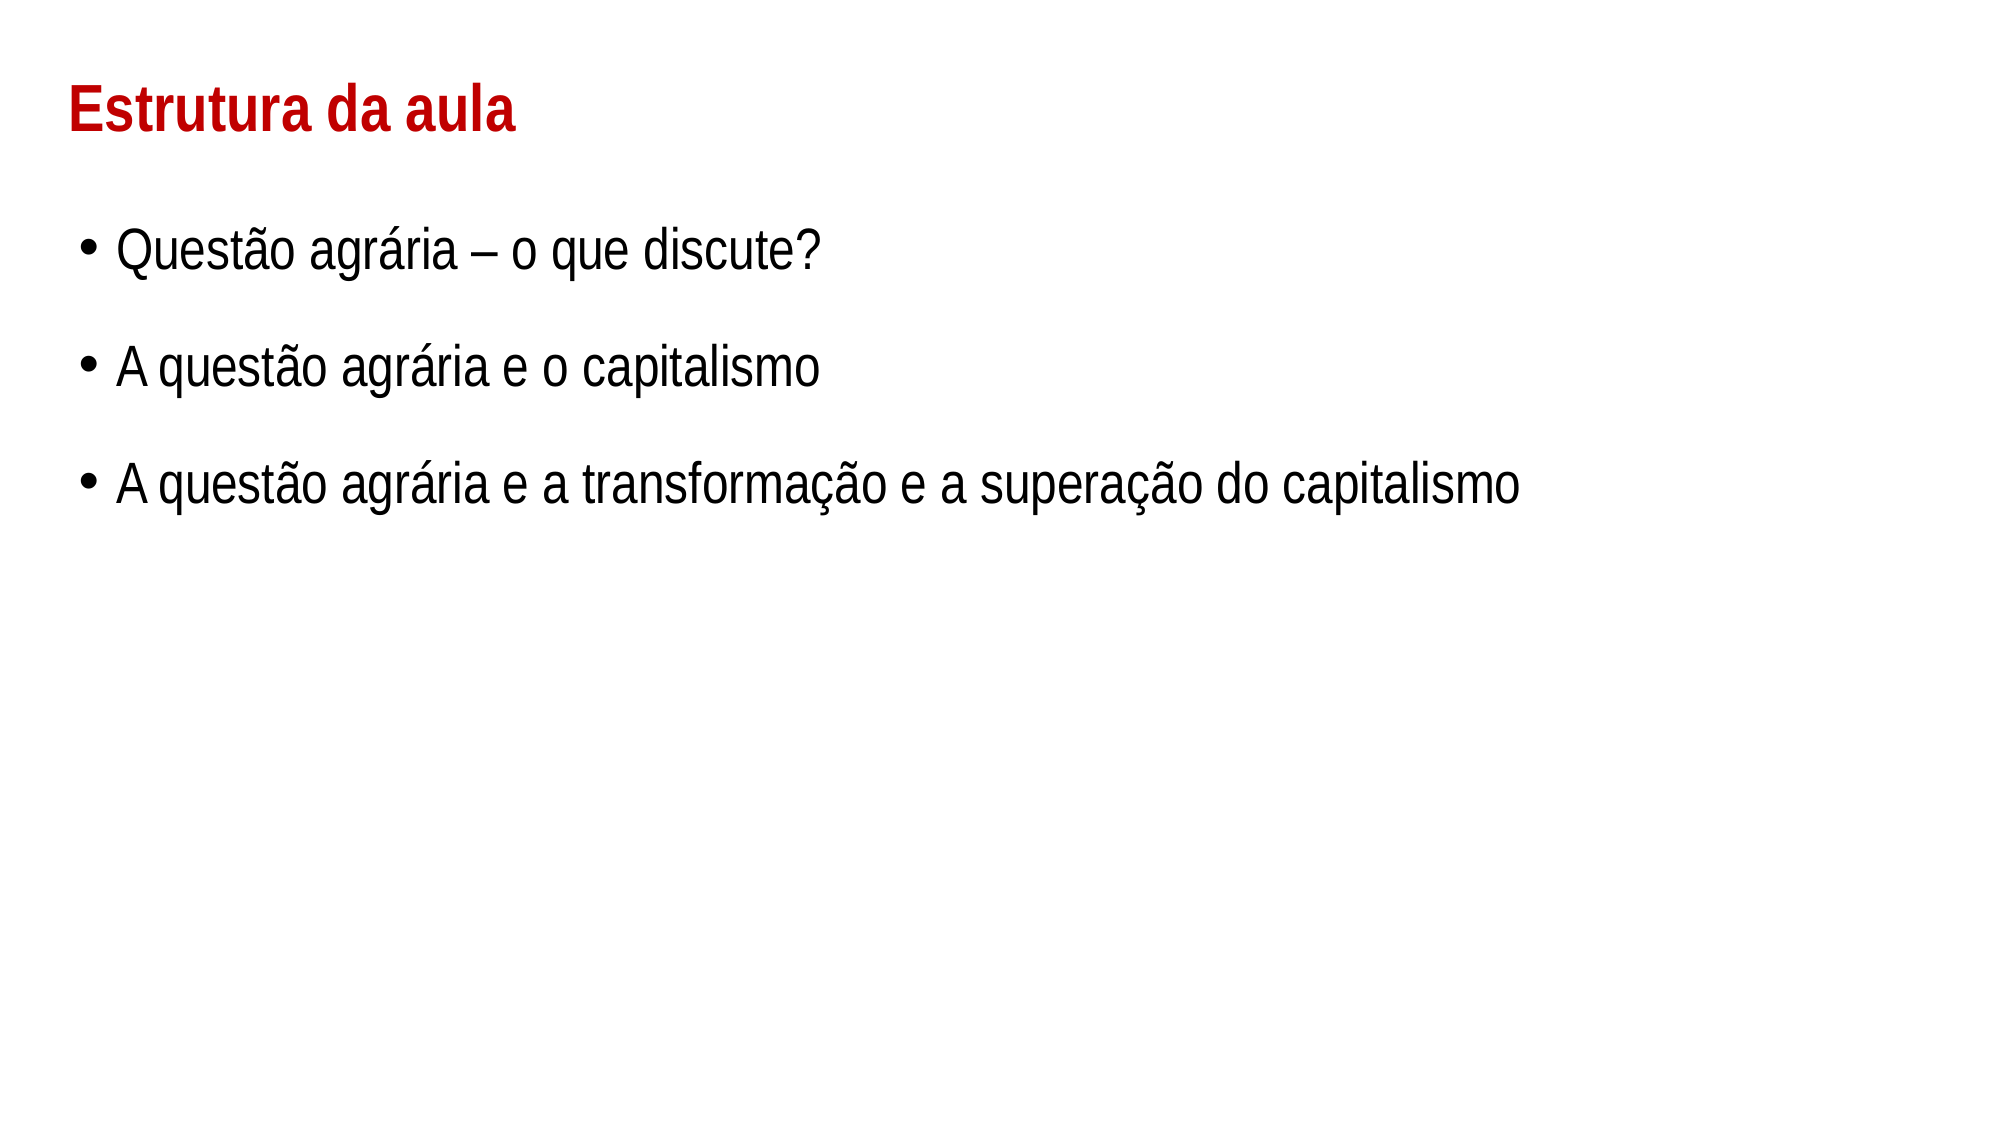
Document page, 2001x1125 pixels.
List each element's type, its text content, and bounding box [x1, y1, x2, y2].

title Estrutura da aula [53, 39, 1956, 180]
list Questão agrária – o que discute? A questão agrária e o capitalismo A questão agrária e a transformação e a superação do capitalismo [63, 193, 1956, 1070]
